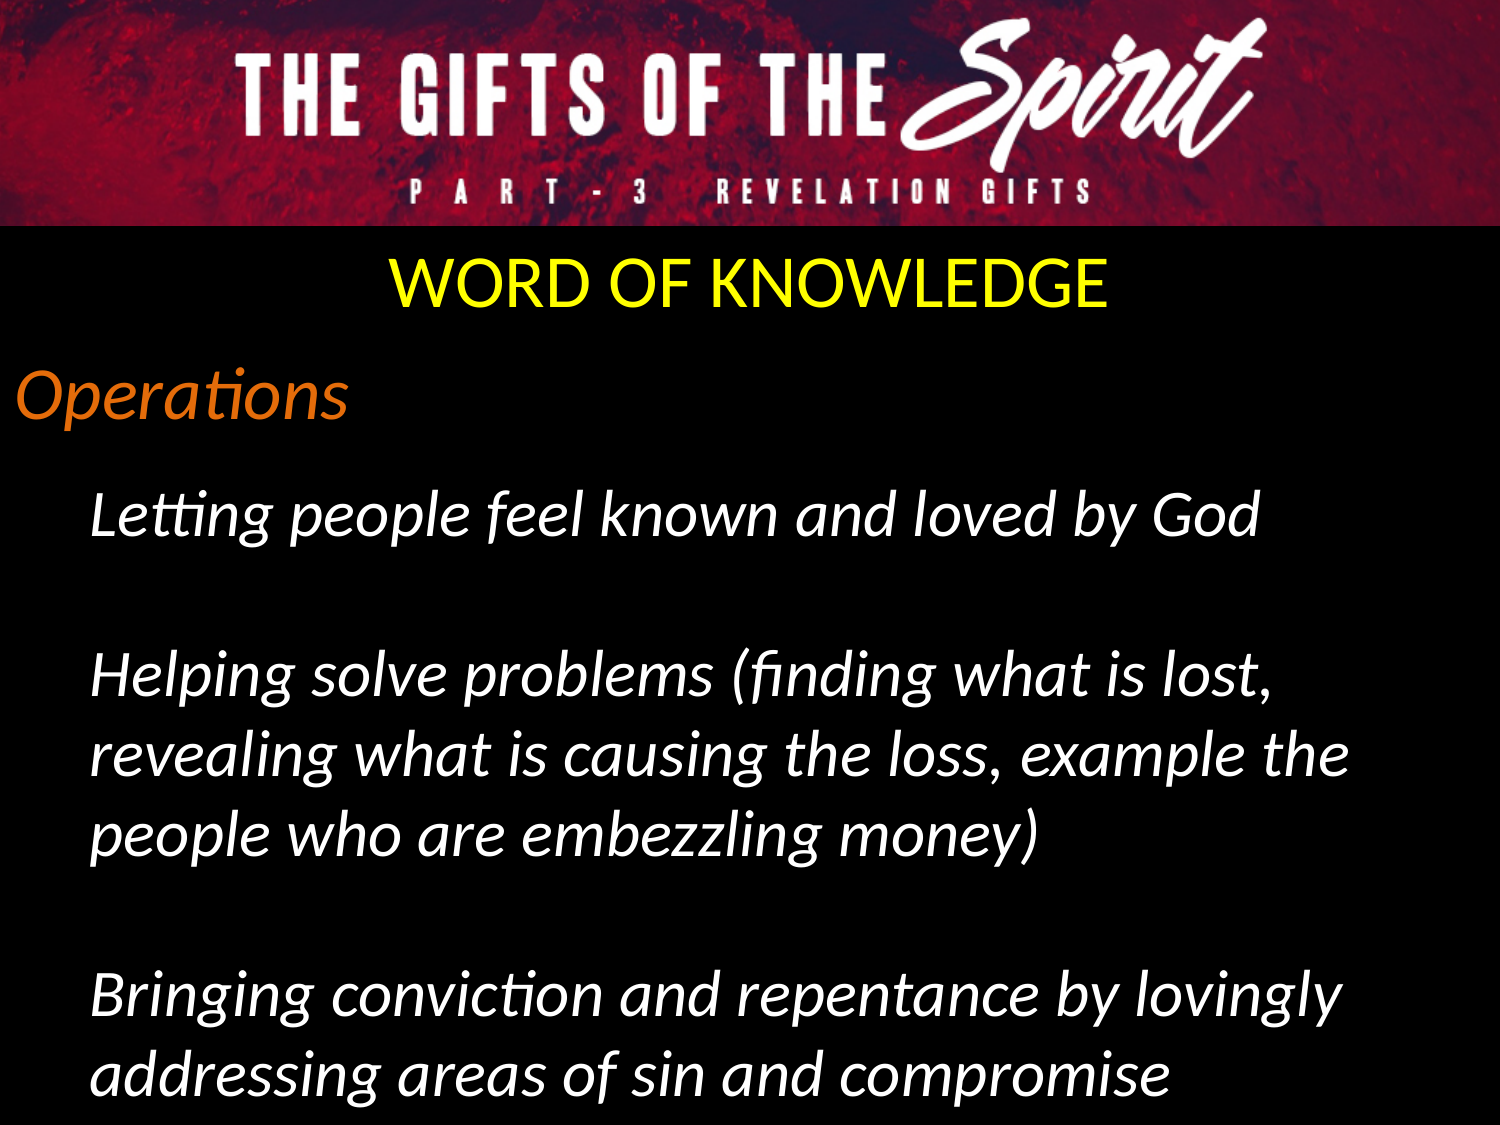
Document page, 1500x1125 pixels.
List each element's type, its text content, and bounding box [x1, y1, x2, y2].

picture [0, 0, 1500, 224]
text_box Operations [0, 337, 1500, 443]
text_box Letting people feel known and loved by God Helping solve problems (finding what is lost, revealing what is causing the loss, example the people who are embezzling money) Bringing conviction and repentance by lovingly addressing areas of sin and compromise [0, 462, 1500, 1117]
text_box WORD OF KNOWLEDGE [0, 224, 1500, 330]
